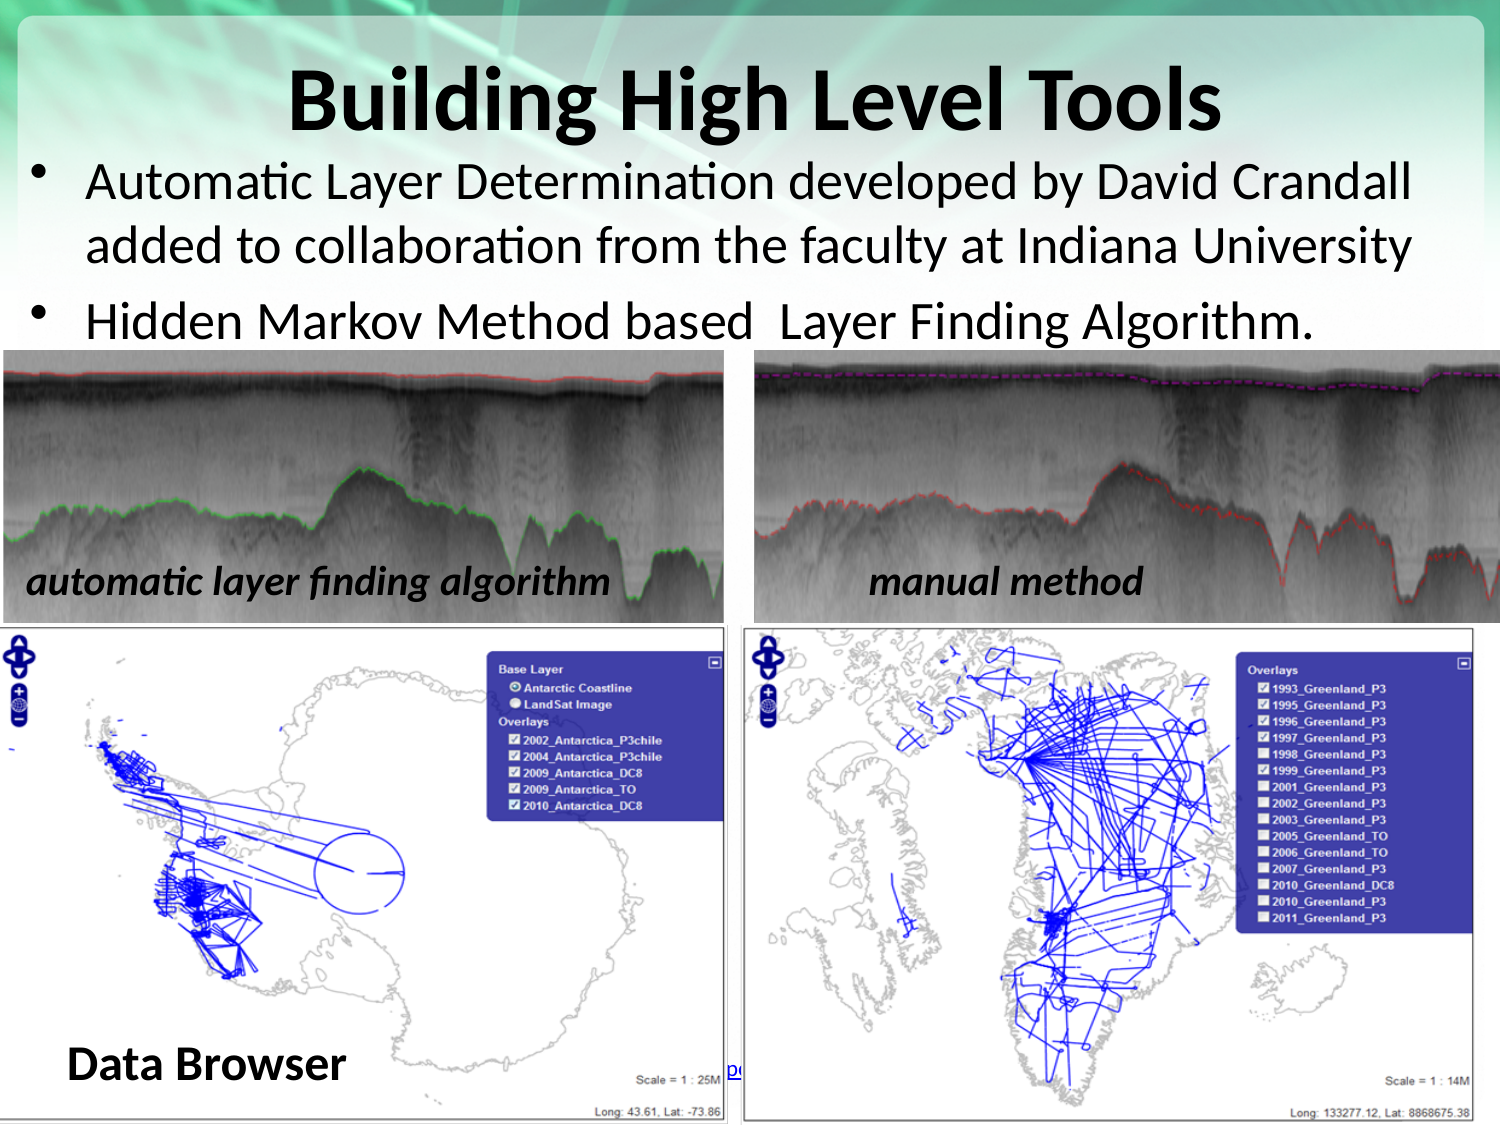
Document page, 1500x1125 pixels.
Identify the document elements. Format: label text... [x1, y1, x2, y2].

picture [0, 623, 1500, 1125]
picture [0, 0, 1500, 349]
title Building High Level Tools [80, 24, 1432, 137]
text_box Automatic Layer Determination developed by David Crandall added to collaboration from the faculty at Indiana University Hidden Markov Method based Layer Finding Algorithm. [14, 137, 1477, 348]
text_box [0, 349, 1500, 623]
